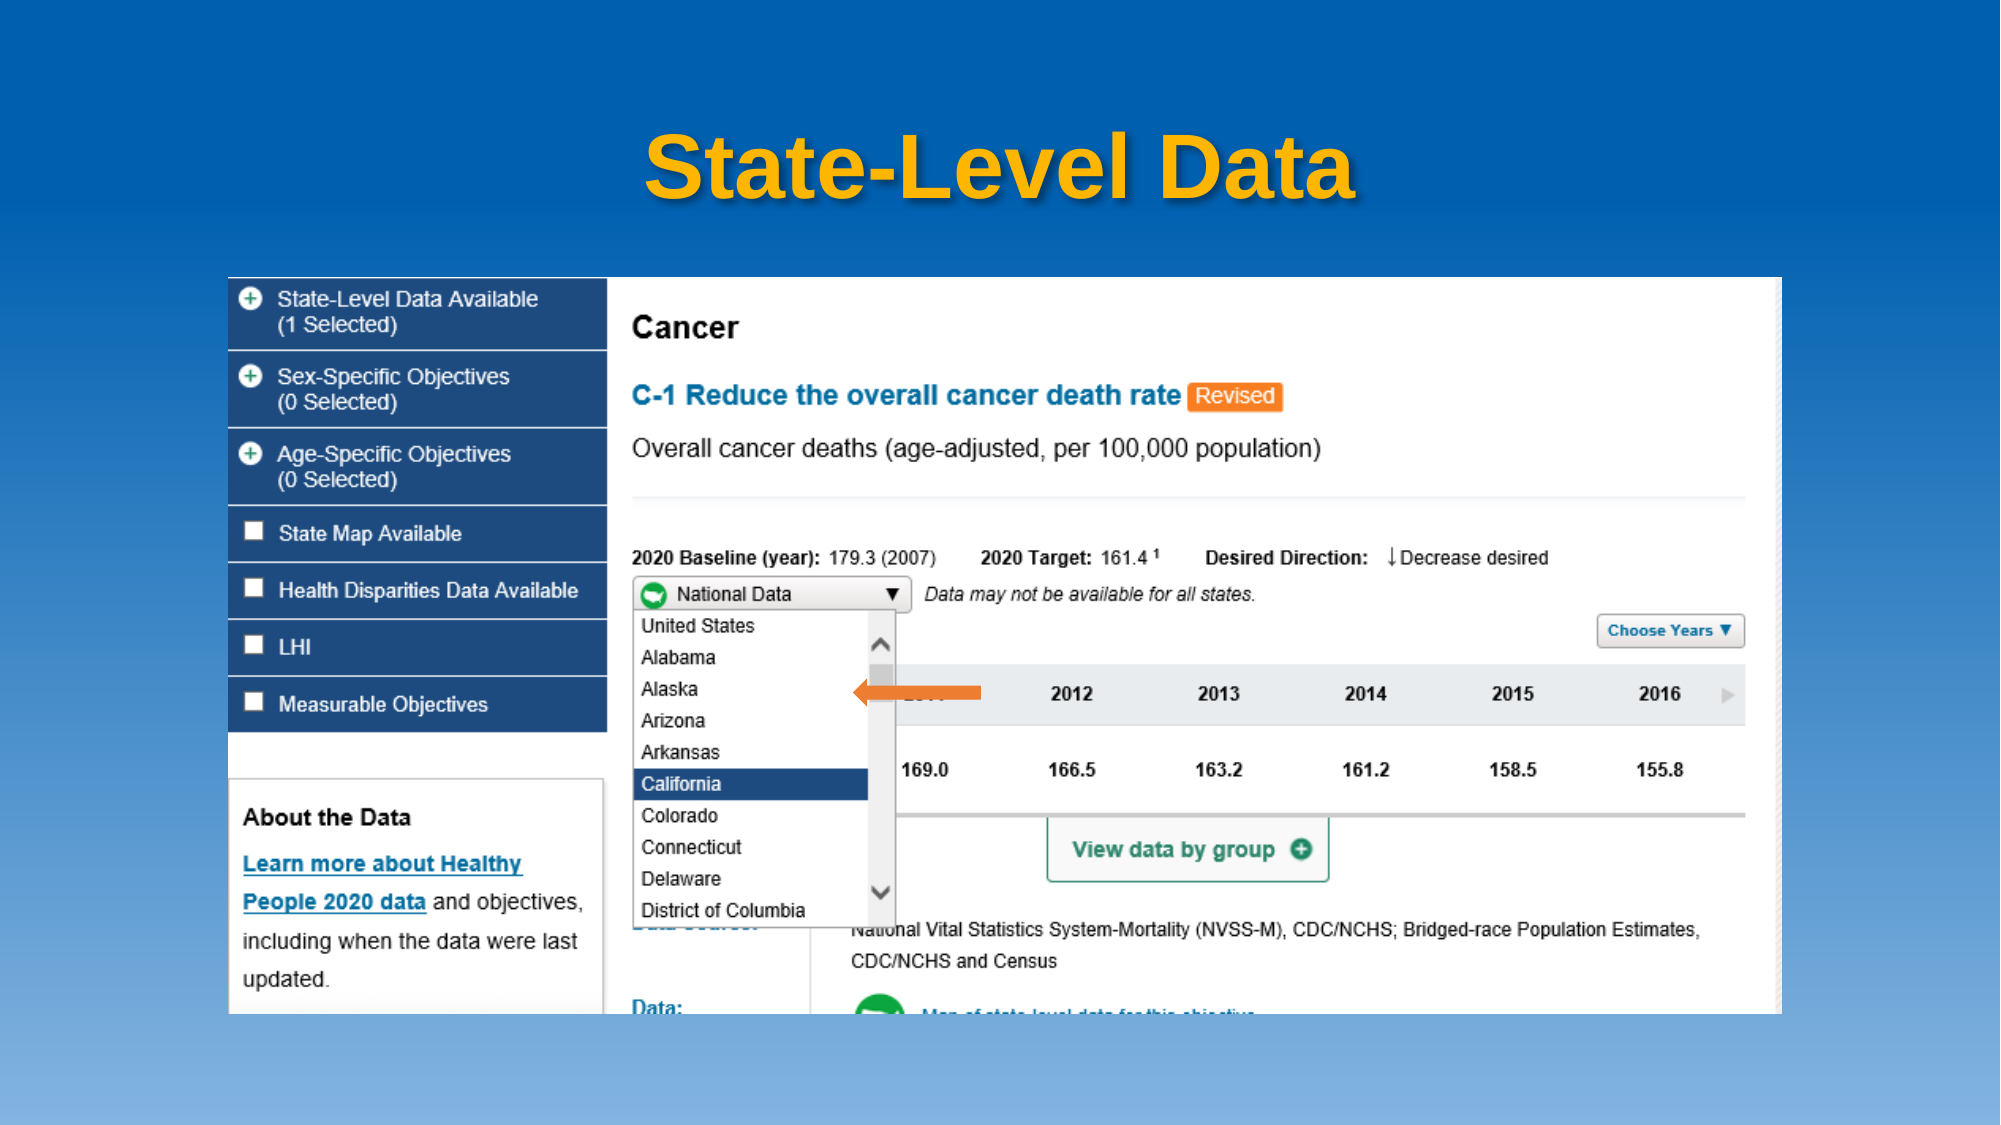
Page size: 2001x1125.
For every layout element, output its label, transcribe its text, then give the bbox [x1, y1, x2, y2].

picture [228, 277, 1782, 1014]
title State-Level Data [137, 59, 1863, 278]
